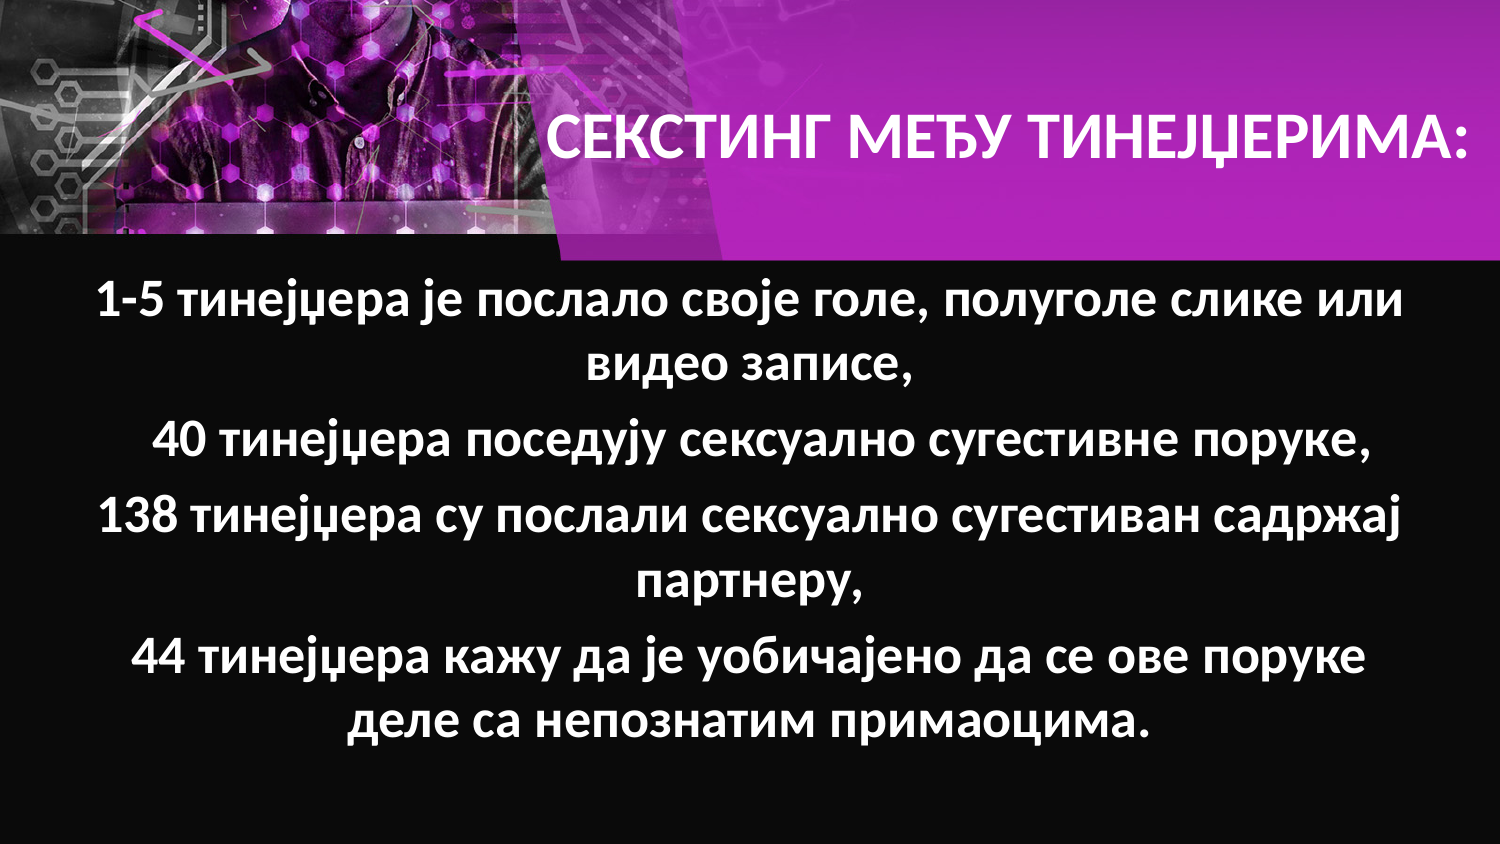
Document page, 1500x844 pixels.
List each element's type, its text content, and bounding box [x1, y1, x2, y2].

picture [0, 0, 1500, 844]
list 1-5 тинејџера је послало своје голе, полуголе слике или видео записе, 40 тинејџера поседују сексуално сугестивне поруке, 138 тинејџера су послали сексуално сугестиван садржај партнеру, 44 тинејџера кажу да је уобичајено да се ове поруке деле са непознатим примаоцима. [73, 254, 1427, 767]
title СЕКСТИНГ МЕЂУ ТИНЕЈЏЕРИМА: [478, 31, 1487, 234]
